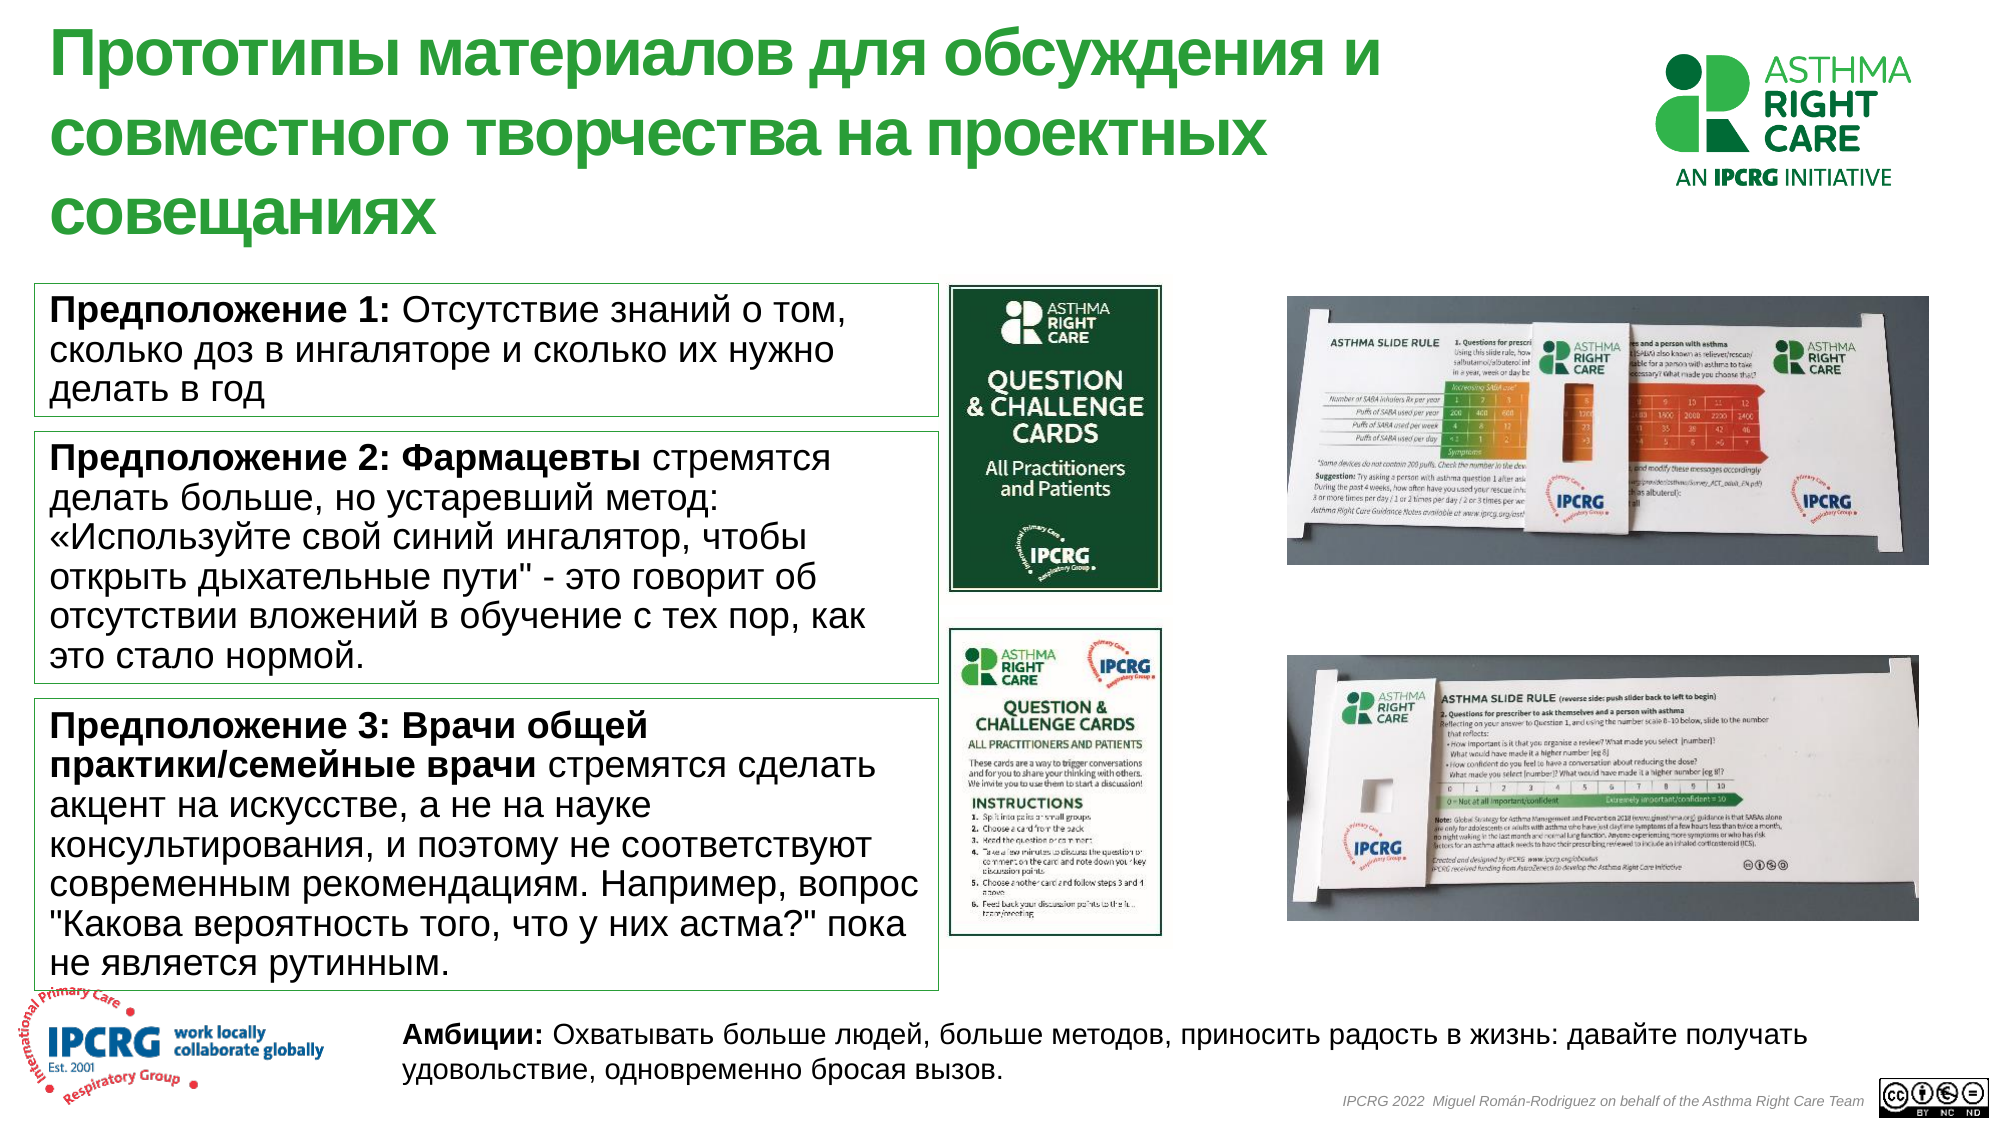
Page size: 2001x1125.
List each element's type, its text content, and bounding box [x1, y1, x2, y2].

picture [1287, 655, 1920, 921]
picture [1647, 49, 1919, 191]
picture [937, 274, 1173, 606]
picture [1287, 296, 1934, 565]
text_box Прототипы материалов для обсуждения и совместного творчества на проектных совещаниях [34, 35, 1487, 223]
picture [1879, 1078, 1989, 1118]
text_box Предположение 3: Врачи общей практики/семейные врачи стремятся сделать акцент на искусстве, а не на науке консультирования, и поэтому не соответствуют современным рекомендациям. Например, вопрос "Какова вероятность того, что у них астма?" пока не является рутинным. [34, 698, 939, 991]
picture [18, 987, 324, 1105]
text_box Предположение 2: Фармацевты стремятся делать больше, но устаревший метод: «Используйте свой синий ингалятор, чтобы открыть дыхательные пути" - это говорит об отсутствии вложений в обучение с тех пор, как это стало нормой. [34, 431, 939, 684]
picture [937, 617, 1173, 949]
text_box Предположение 1: Отсутствие знаний о том, сколько доз в ингаляторе и сколько их нужно делать в год [34, 283, 932, 417]
text_box Амбиции: Охватывать больше людей, больше методов, приносить радость в жизнь: давайте получать удовольствие, одновременно бросая вызов. [387, 1008, 1919, 1093]
